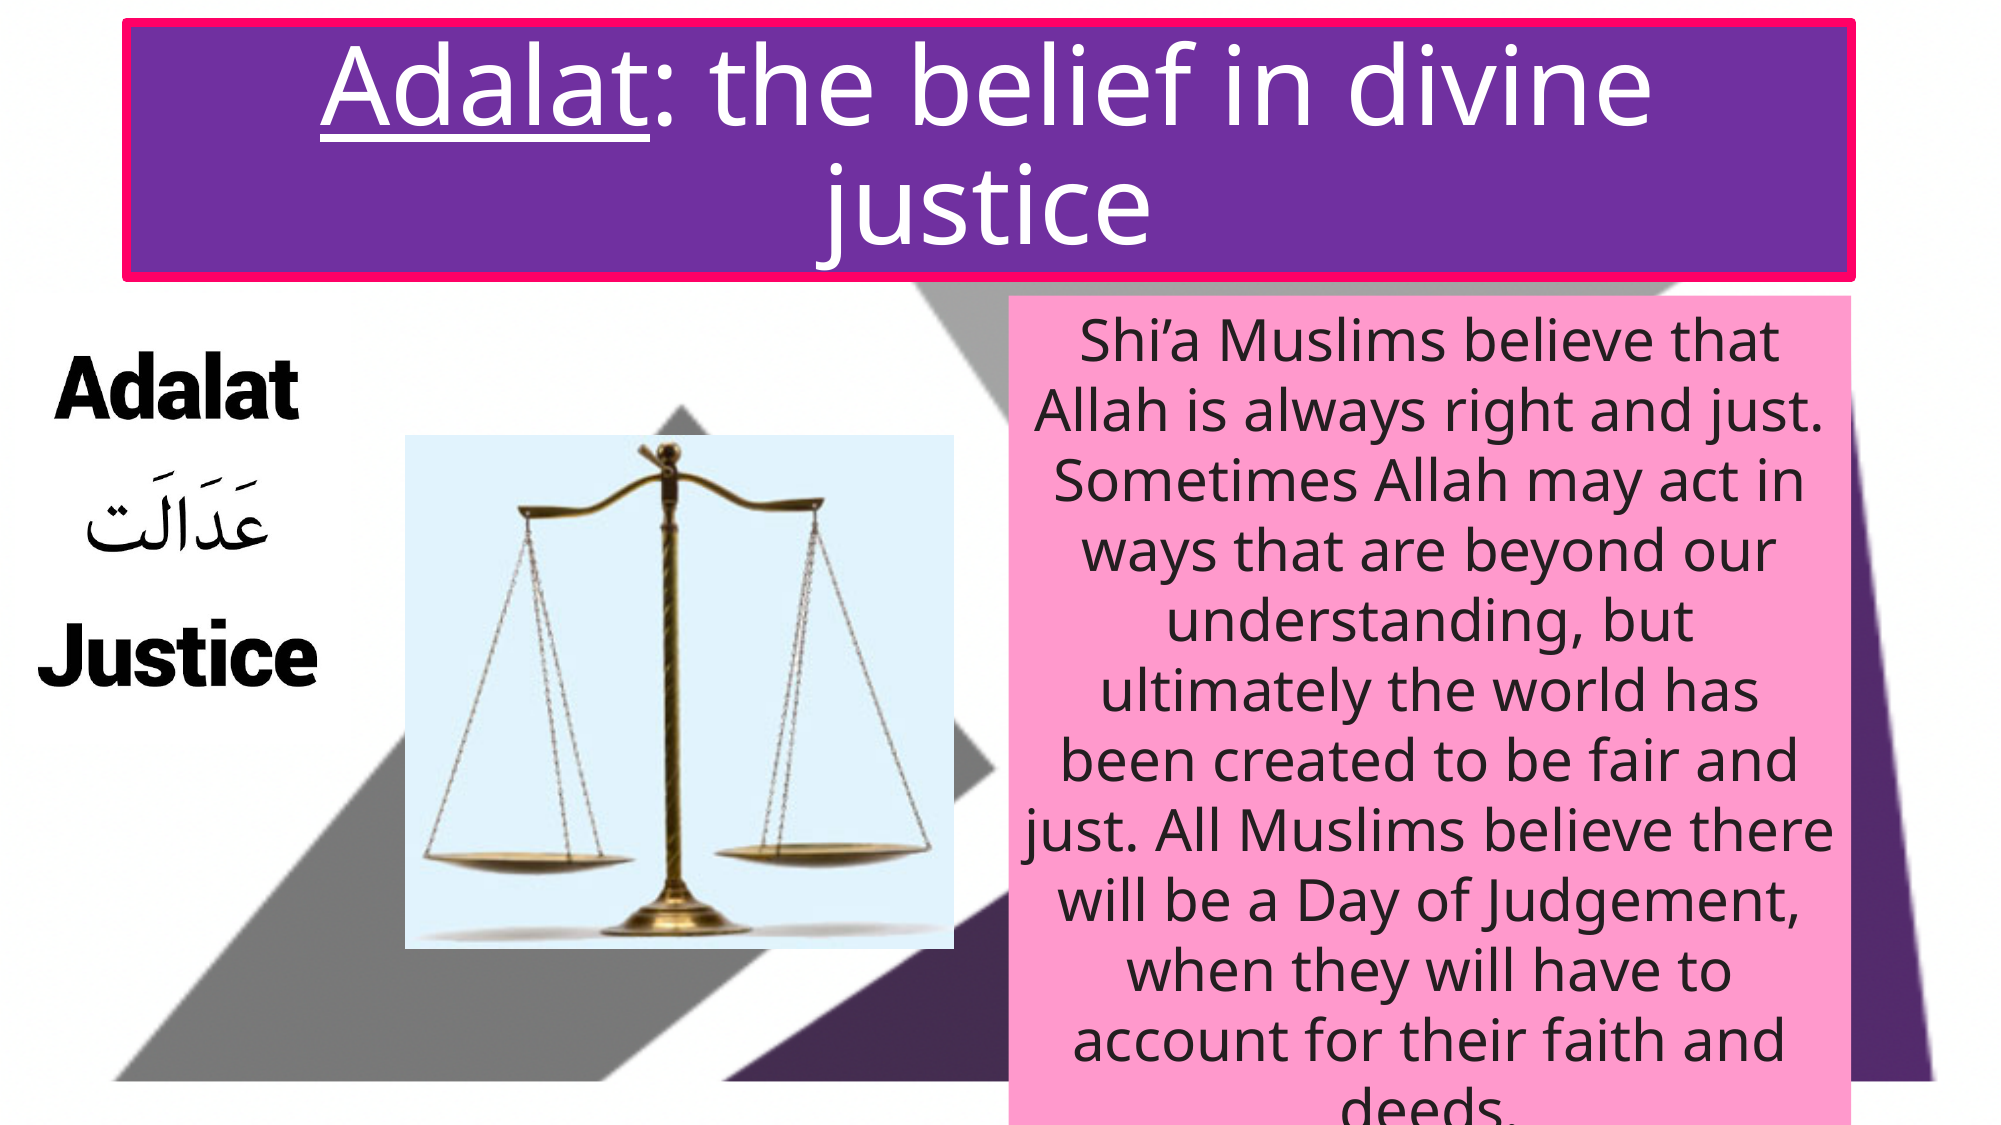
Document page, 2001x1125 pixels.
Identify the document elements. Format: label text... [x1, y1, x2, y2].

title Adalat: the belief in divine justice [126, 22, 1852, 278]
text_box Shi’a Muslims believe that Allah is always right and just. Sometimes Allah may act in ways that are beyond our understanding, but ultimately the world has been created to be fair and just. All Muslims believe there will be a Day of Judgement, when they will have to account for their faith and deeds. [1008, 295, 1852, 1125]
picture [0, 0, 2001, 1125]
